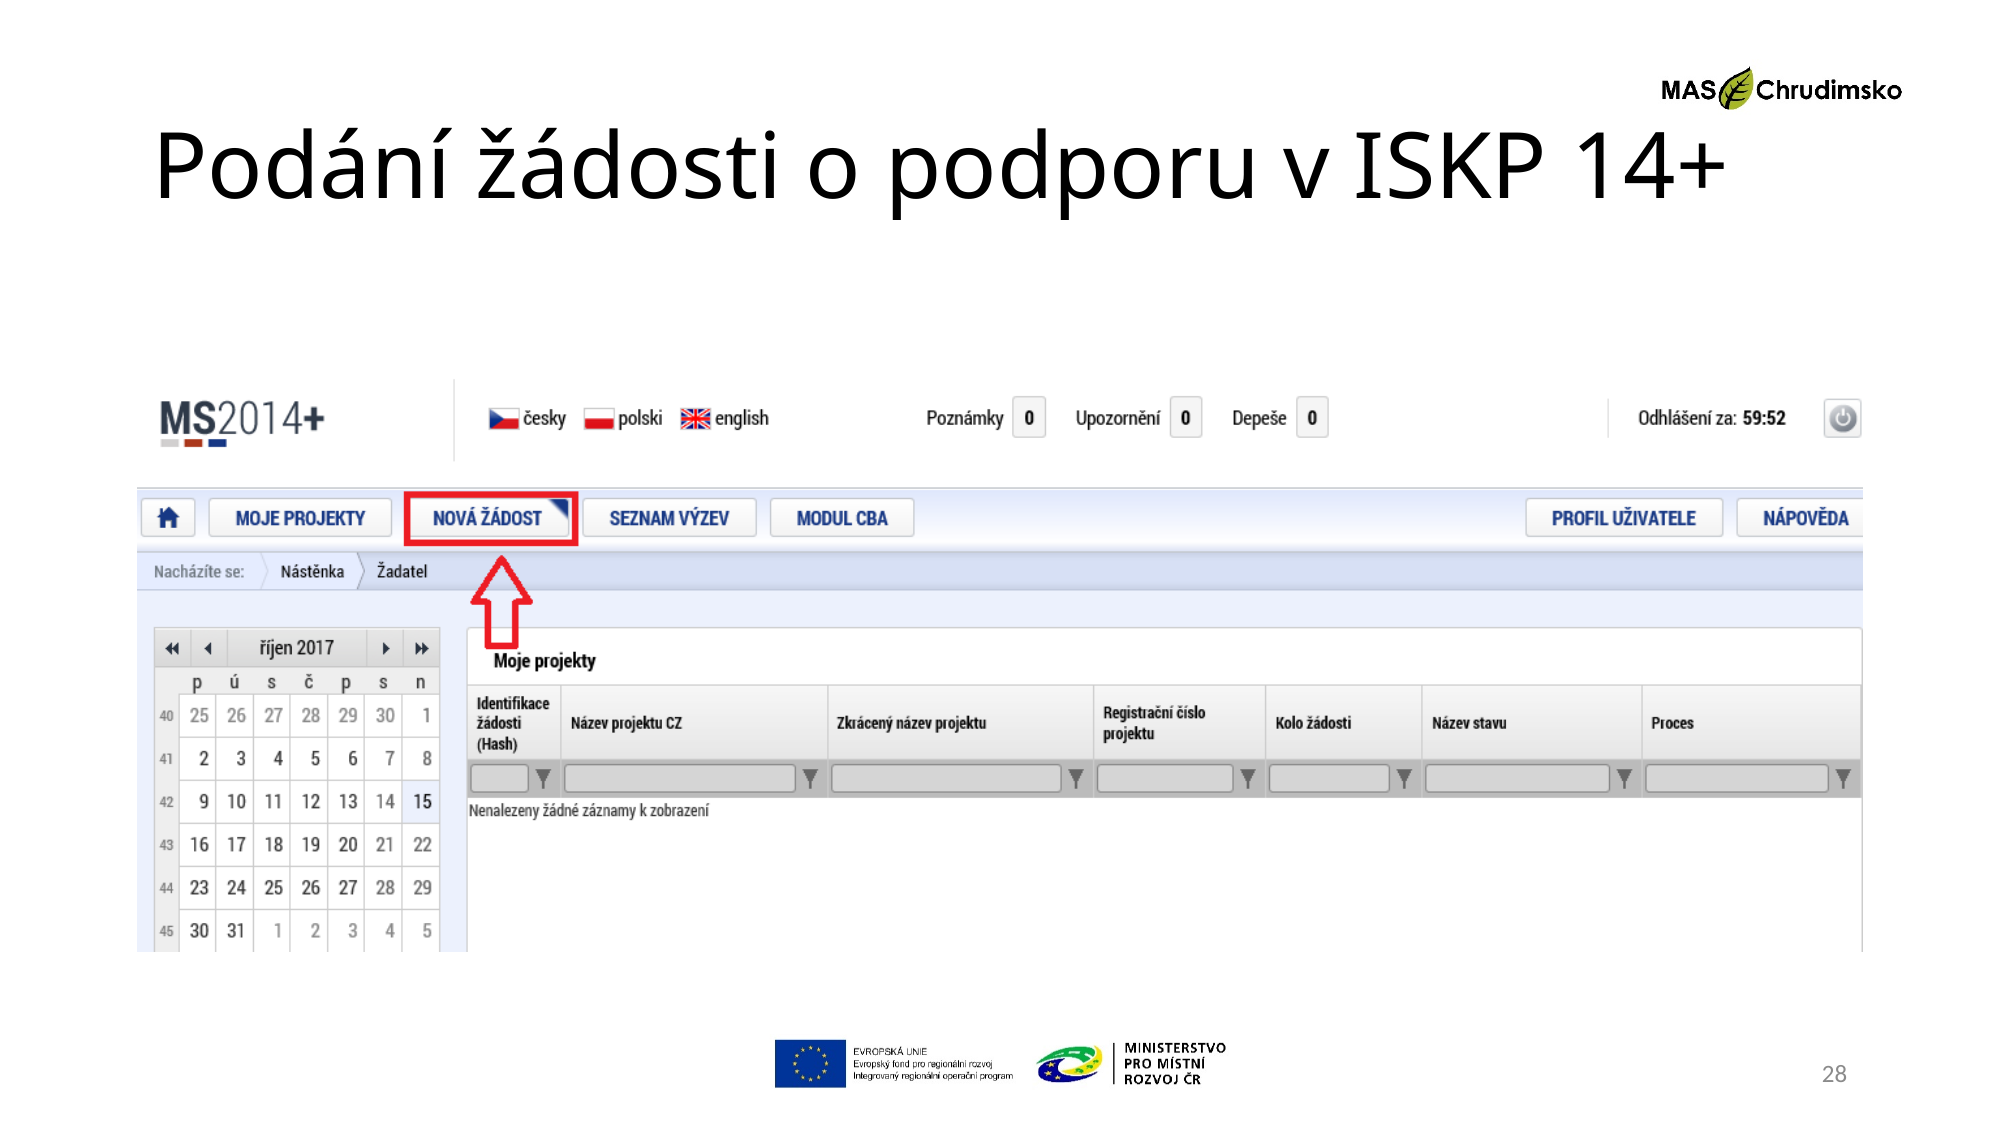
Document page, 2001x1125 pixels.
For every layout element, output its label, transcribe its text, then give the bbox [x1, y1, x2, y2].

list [137, 361, 1863, 952]
slide_number 28 [1412, 1042, 1863, 1103]
picture [759, 1023, 1241, 1103]
picture [1641, 59, 1922, 116]
title Podání žádosti o podporu v ISKP 14+ [137, 59, 1863, 278]
